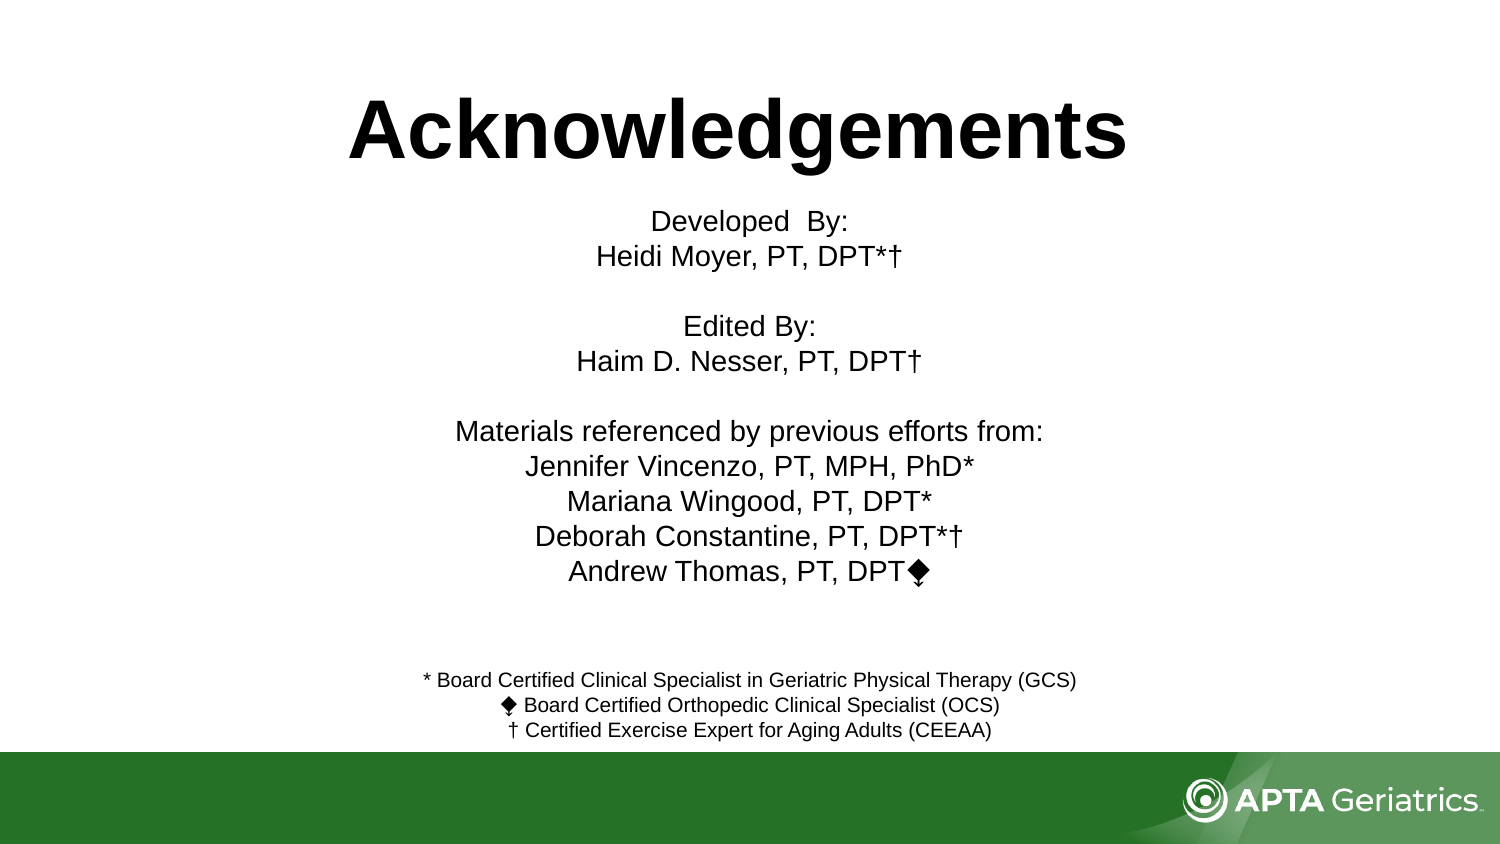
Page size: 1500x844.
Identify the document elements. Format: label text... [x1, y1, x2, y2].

text_box Developed By: Heidi Moyer, PT, DPT*† Edited By: Haim D. Nesser, PT, DPT† Materials referenced by previous efforts from: Jennifer Vincenzo, PT, MPH, PhD* Mariana Wingood, PT, DPT* Deborah Constantine, PT, DPT*† Andrew Thomas, PT, DPT⧪ * Board Certified Clinical Specialist in Geriatric Physical Therapy (GCS) ⧪ Board Certified Orthopedic Clinical Specialist (OCS) † Certified Exercise Expert for Aging Adults (CEEAA) [0, 196, 1500, 489]
text_box Acknowledgements [0, 21, 1500, 183]
picture [0, 752, 1500, 844]
